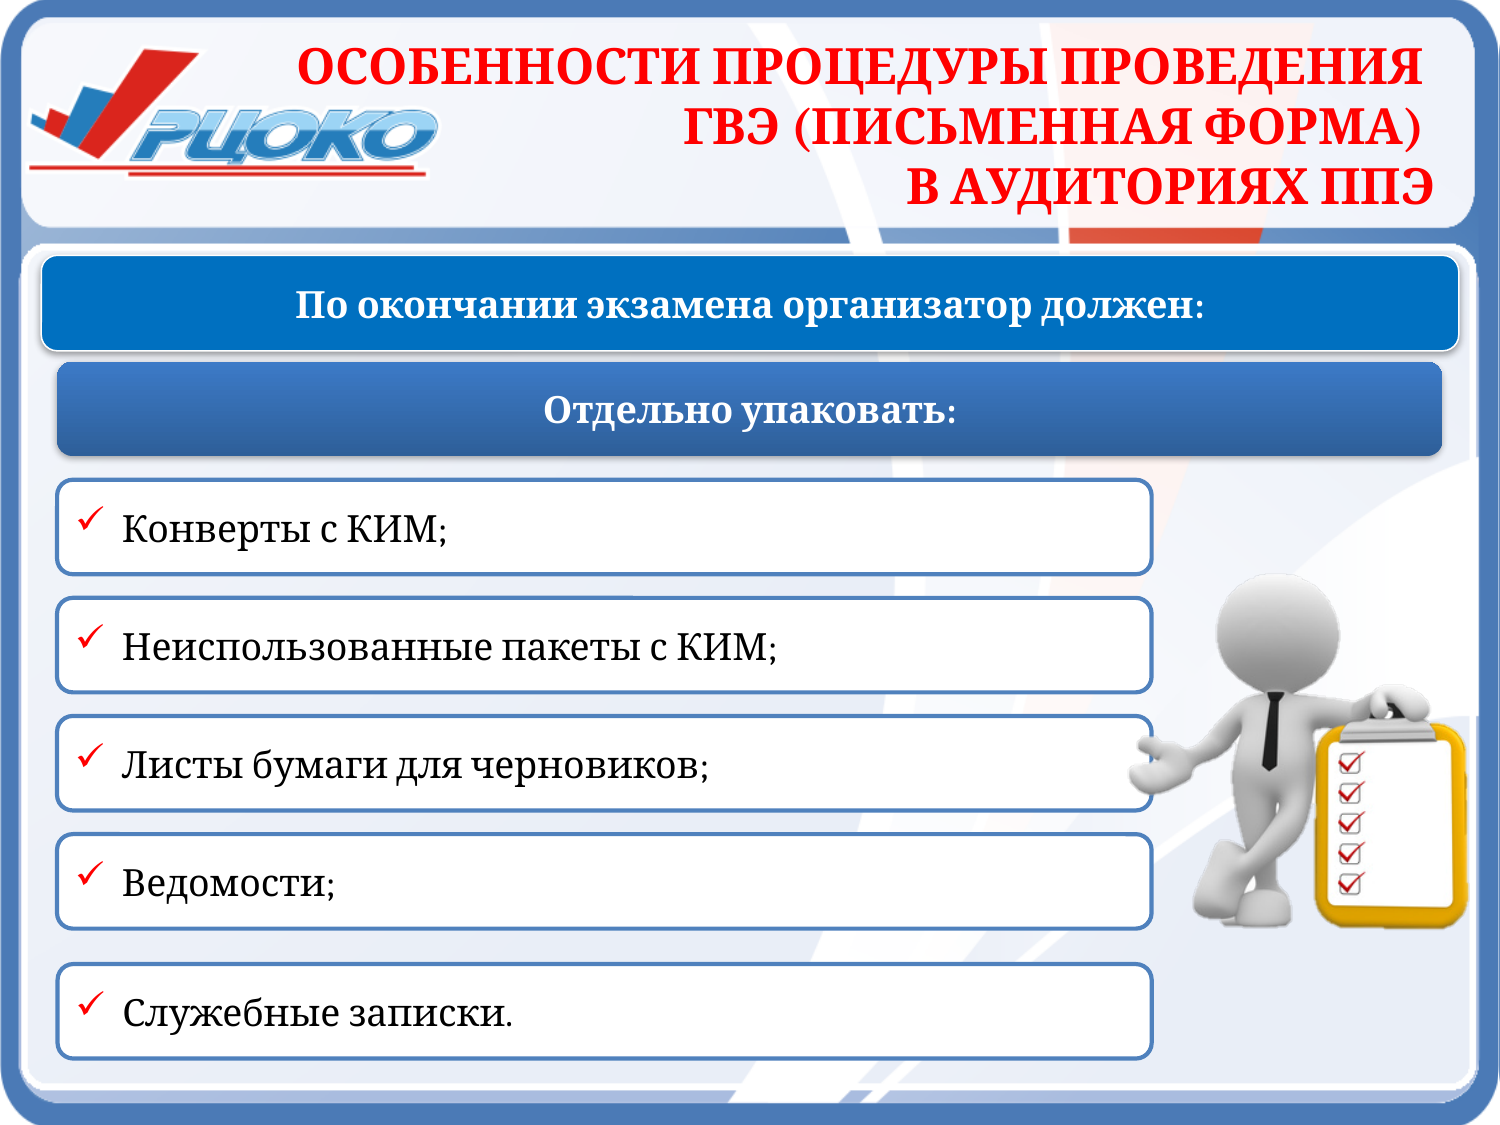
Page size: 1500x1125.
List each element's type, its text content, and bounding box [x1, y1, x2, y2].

text_box Ведомости; [54, 831, 1091, 931]
picture [0, 0, 1500, 1125]
title ОСОБЕННОСТИ ПРОЦЕДУРЫ ПРОВЕДЕНИЯ ГВЭ (ПИСЬМЕННАЯ ФОРМА) В АУДИТОРИЯХ ППЭ [100, 30, 1451, 219]
text_box По окончании экзамена организатор должен: [40, 254, 1460, 352]
text_box Листы бумаги для черновиков; [54, 713, 1091, 813]
text_box Отдельно упаковать: [56, 361, 1443, 457]
text_box Конверты с КИМ; [54, 477, 1154, 577]
text_box Служебные записки. [55, 961, 1154, 1061]
text_box Неиспользованные пакеты с КИМ; [54, 595, 1091, 695]
